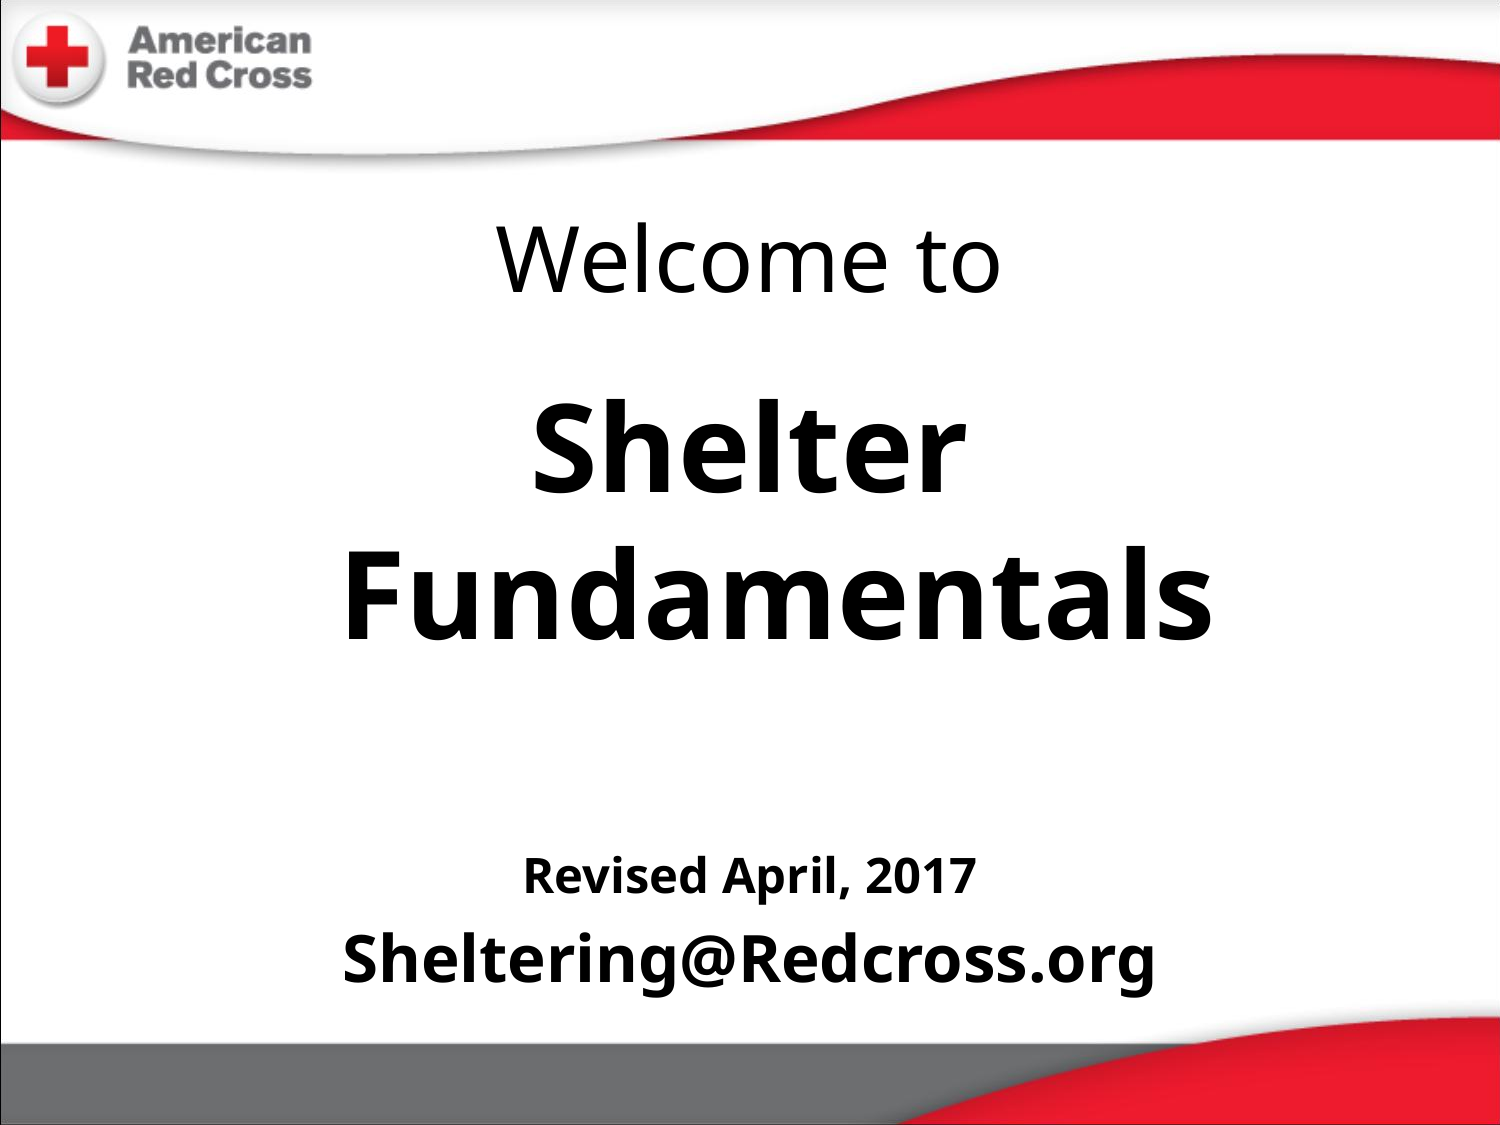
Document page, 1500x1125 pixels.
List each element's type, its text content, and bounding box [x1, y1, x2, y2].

picture [0, 0, 1500, 1125]
title Welcome to [74, 162, 1426, 351]
list Shelter Fundamentals Revised April, 2017 Sheltering@Redcross.org [74, 362, 1426, 1006]
